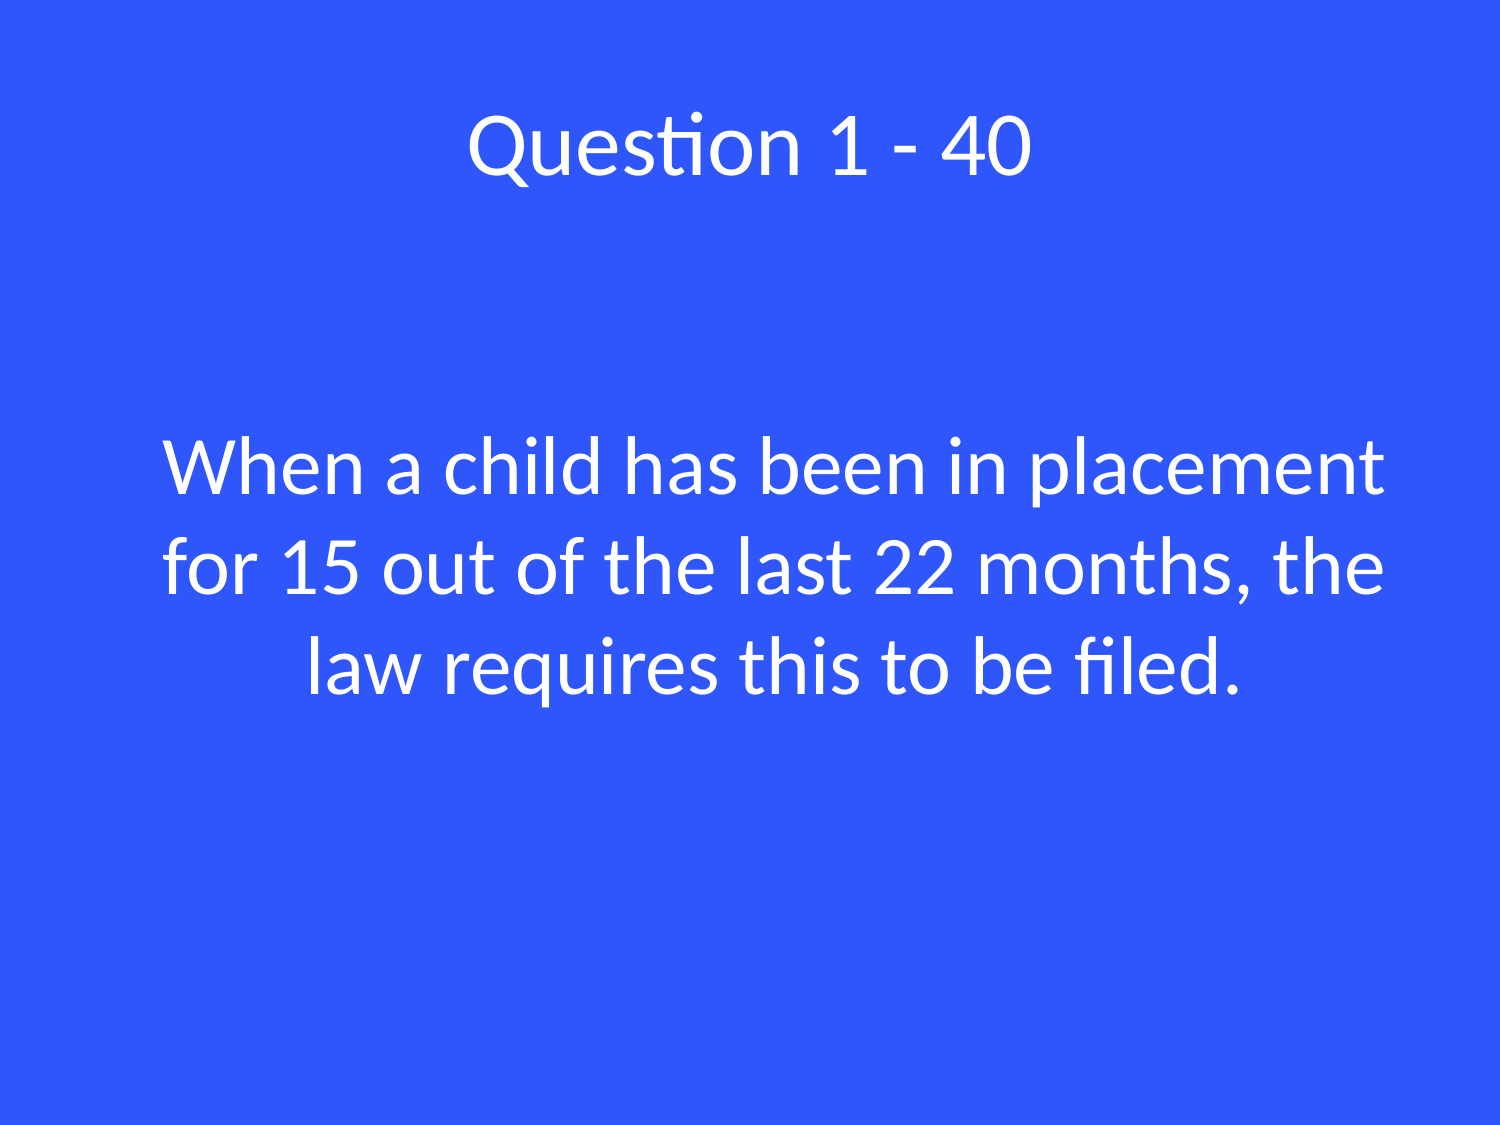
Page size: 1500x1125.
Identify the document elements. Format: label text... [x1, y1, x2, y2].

text_box When a child has been in placement for 15 out of the last 22 months, the law requires this to be filed. [99, 287, 1450, 1030]
title Question 1 - 40 [75, 45, 1425, 233]
